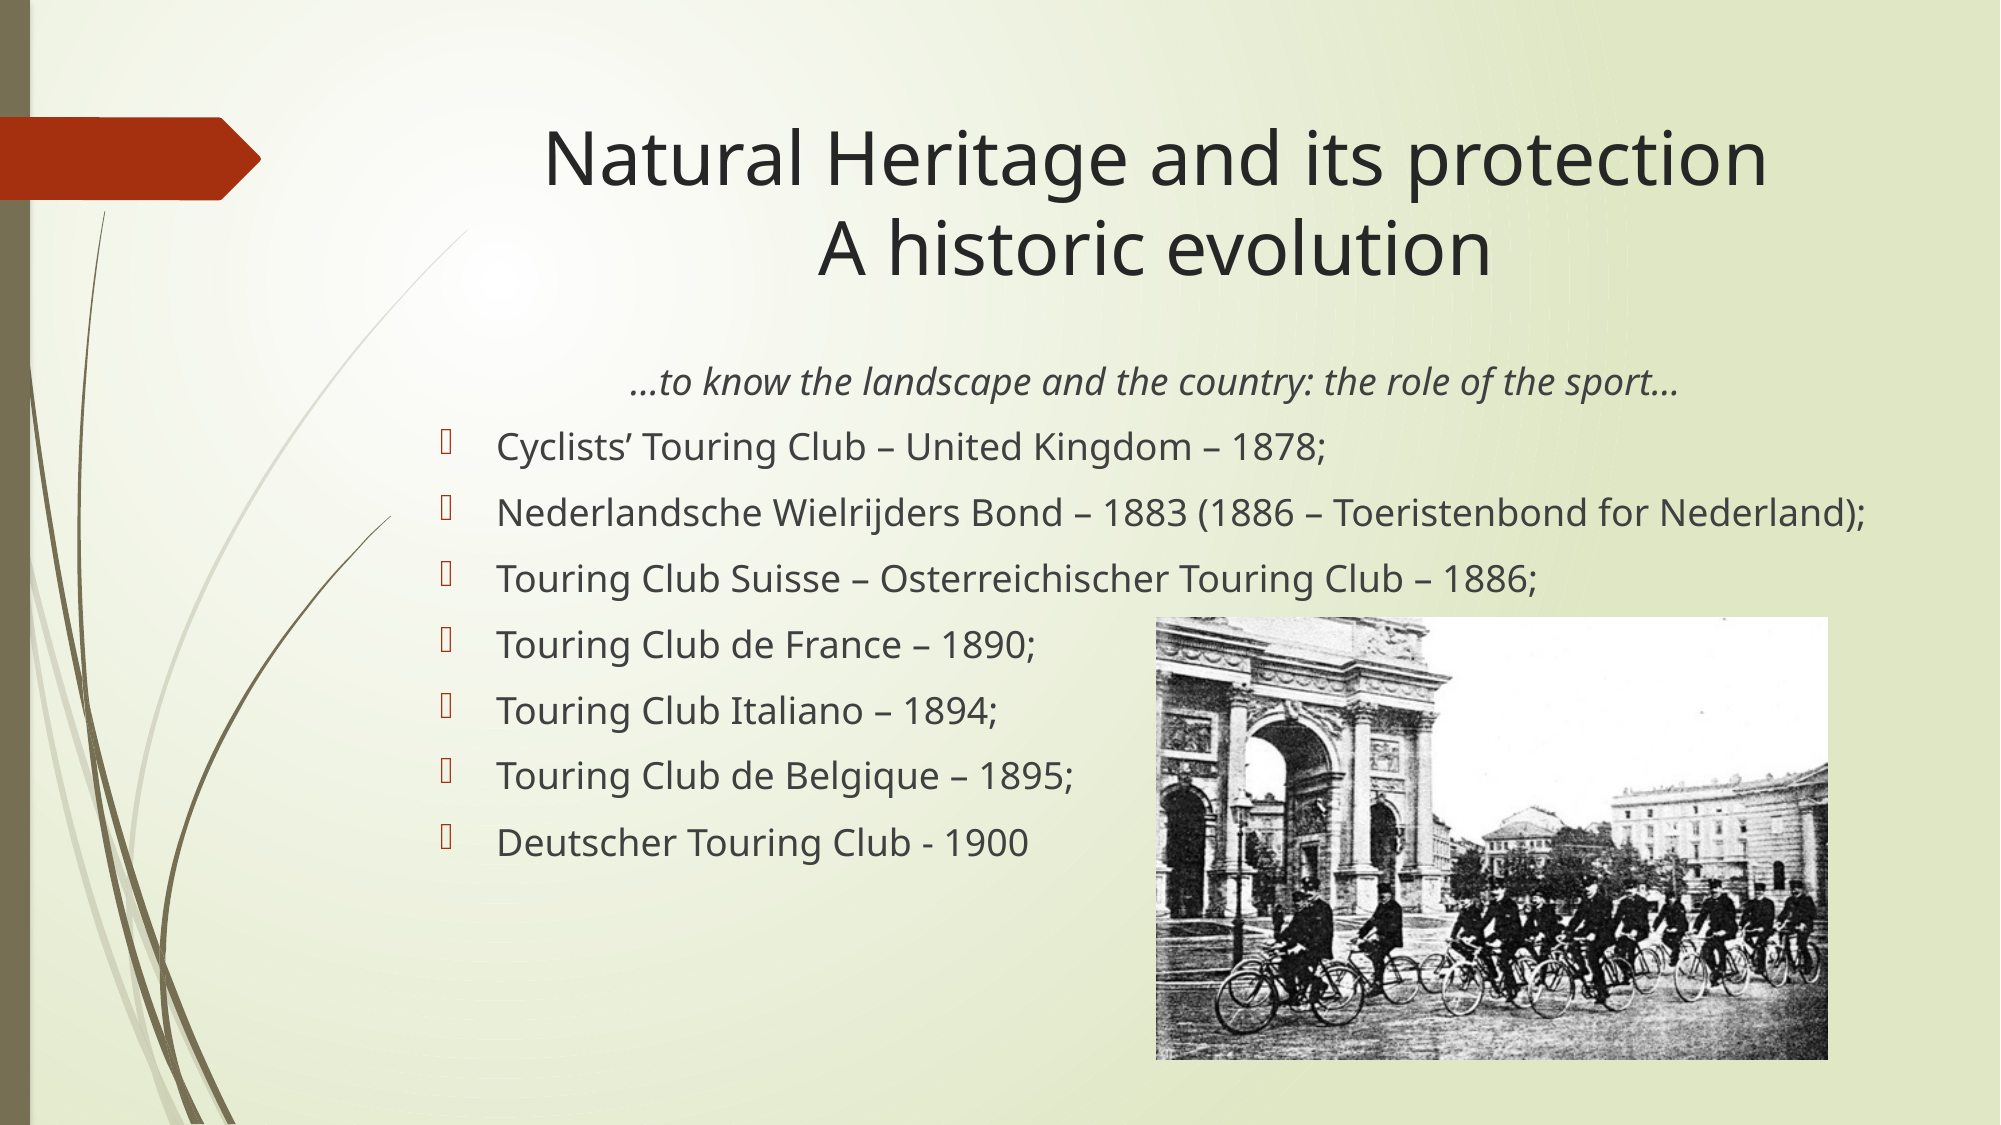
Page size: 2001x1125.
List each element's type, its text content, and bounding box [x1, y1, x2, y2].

title Natural Heritage and its protection A historic evolution [425, 102, 1888, 313]
list …to know the landscape and the country: the role of the sport… Cyclists’ Touring Club – United Kingdom – 1878; Nederlandsche Wielrijders Bond – 1883 (1886 – Toeristenbond for Nederland); Touring Club Suisse – Osterreichischer Touring Club – 1886; Touring Club de France – 1890; Touring Club Italiano – 1894; Touring Club de Belgique – 1895; Deutscher Touring Club - 1900 [424, 350, 1888, 970]
picture [1155, 617, 1828, 1060]
